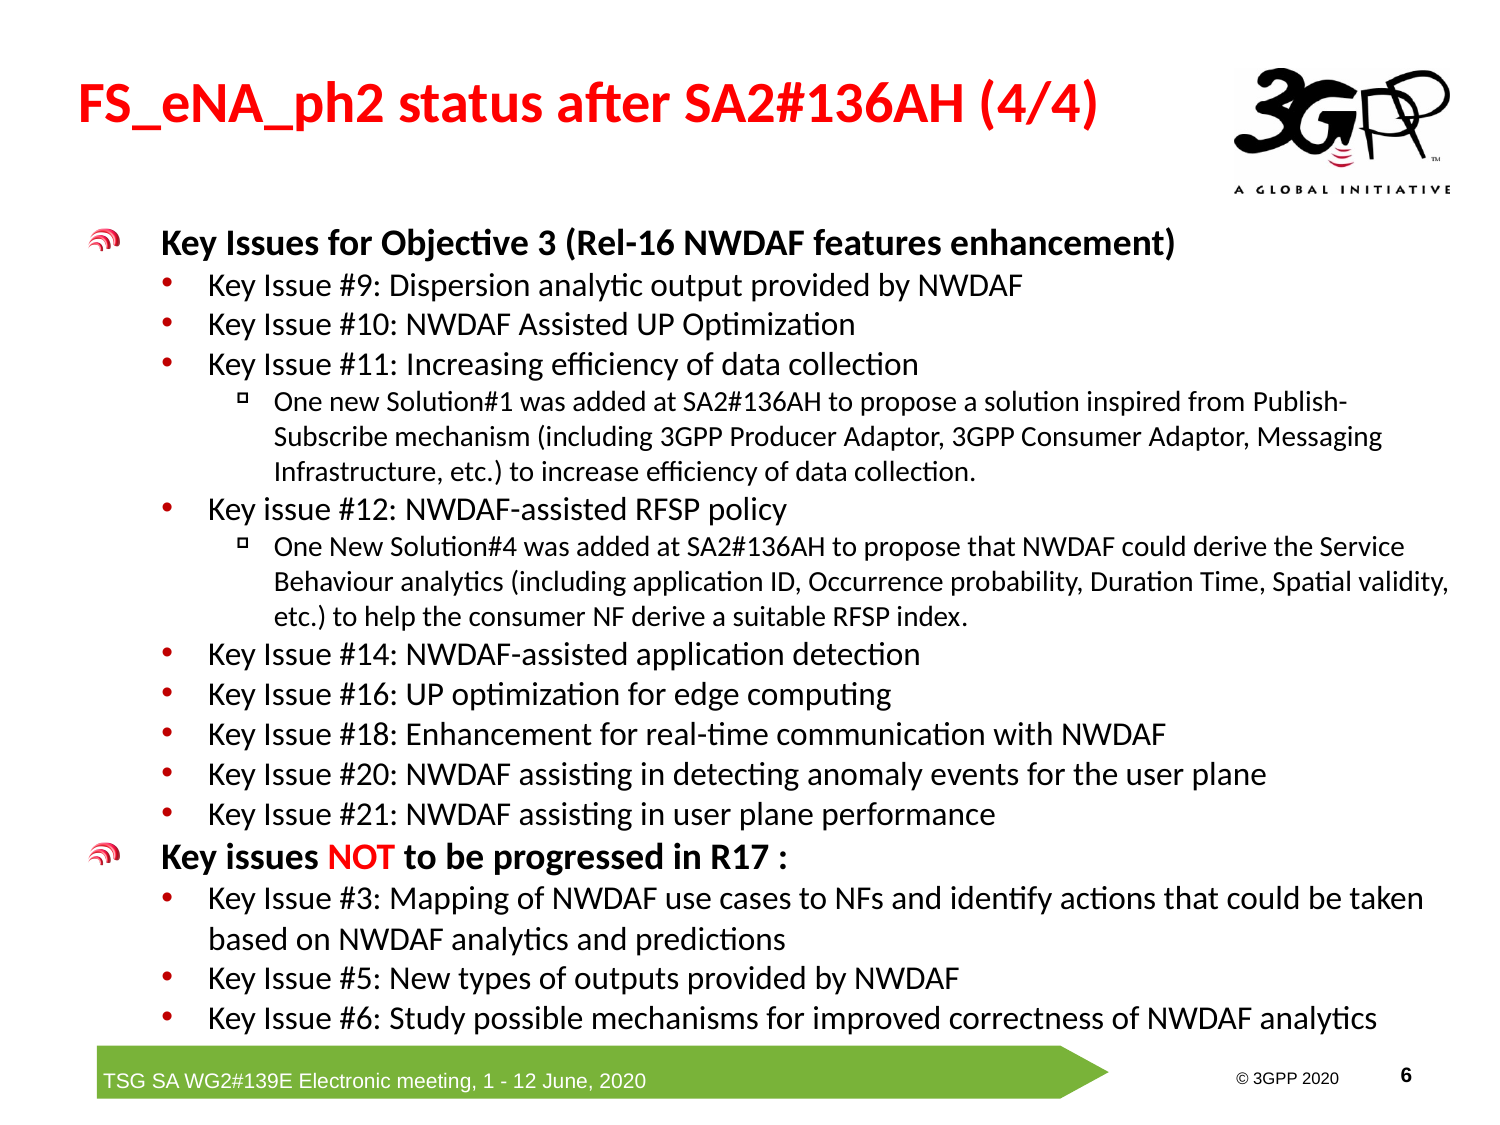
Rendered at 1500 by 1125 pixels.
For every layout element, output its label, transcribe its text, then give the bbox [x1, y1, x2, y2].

picture [1234, 68, 1450, 194]
title FS_eNA_ph2 status after SA2#136AH (4/4) [29, 34, 1150, 164]
picture [86, 227, 113, 254]
picture [86, 841, 113, 868]
list Key Issues for Objective 3 (Rel-16 NWDAF features enhancement) Key Issue #9: Dispersion analytic output provided by NWDAF Key Issue #10: NWDAF Assisted UP Optimization Key Issue #11: Increasing efficiency of data collection One new Solution#1 was added at SA2#136AH to propose a solution inspired from Publish-Subscribe mechanism (including 3GPP Producer Adaptor, 3GPP Consumer Adaptor, Messaging Infrastructure, etc.) to increase efficiency of data collection. Key issue #12: NWDAF-assisted RFSP policy One New Solution#4 was added at SA2#136AH to propose that NWDAF could derive the Service Behaviour analytics (including application ID, Occurrence probability, Duration Time, Spatial validity, etc.) to help the consumer NF derive a suitable RFSP index. Key Issue #14: NWDAF-assisted application detection Key Issue #16: UP optimization for edge computing Key Issue #18: Enhancement for real-time communication with NWDAF Key Issue #20: NWDAF assisting in detecting anomaly events for the user plane Key Issue #21: NWDAF assisting in user plane performance Key issues NOT to be progressed in R17 : Key Issue #3: Mapping of NWDAF use cases to NFs and identify actions that could be taken based on NWDAF analytics and predictions Key Issue #5: New types of outputs provided by NWDAF Key Issue #6: Study possible mechanisms for improved correctness of NWDAF analytics [71, 210, 1475, 1041]
